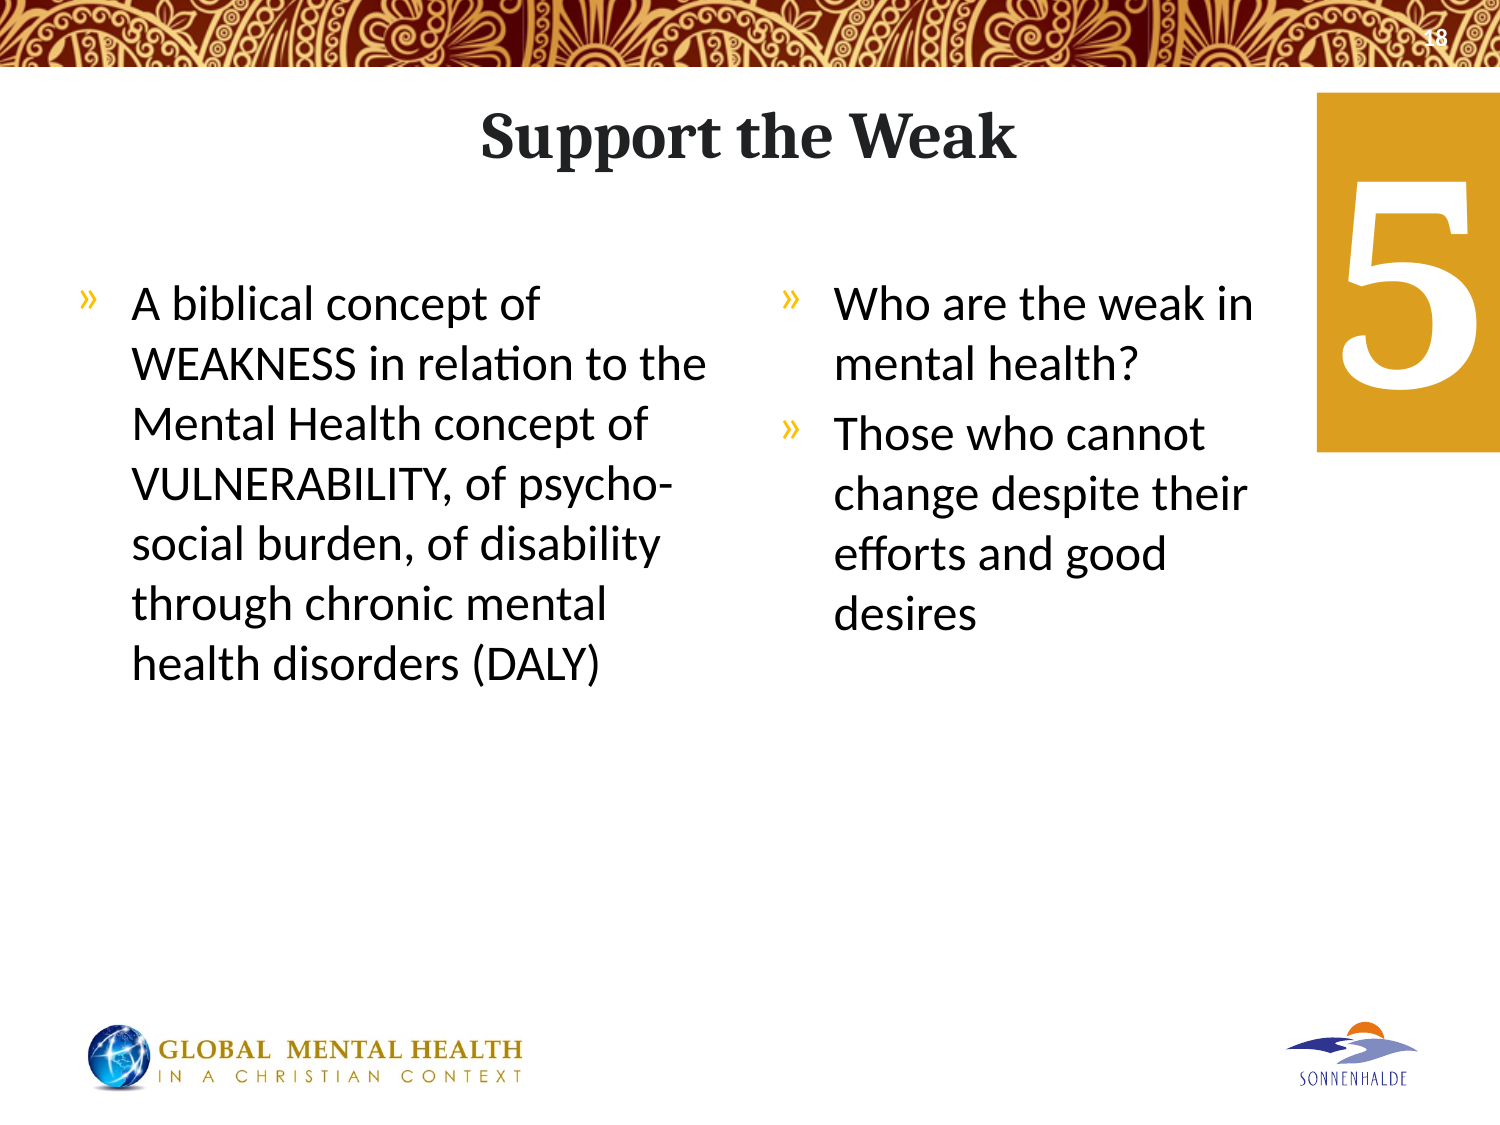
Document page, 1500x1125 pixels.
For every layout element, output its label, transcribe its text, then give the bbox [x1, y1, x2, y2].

picture [41, 1022, 567, 1106]
list Who are the weak in mental health? Those who cannot change despite their efforts and good desires [762, 262, 1294, 1005]
text_box 5 [1316, 92, 1500, 453]
title Support the Weak [75, 54, 1425, 209]
list A biblical concept of WEAKNESS in relation to the Mental Health concept of VULNERABILITY, of psycho-social burden, of disability through chronic mental health disorders (DALY) [60, 262, 723, 1005]
slide_number 18 [1418, 6, 1500, 67]
picture [0, 0, 1500, 67]
